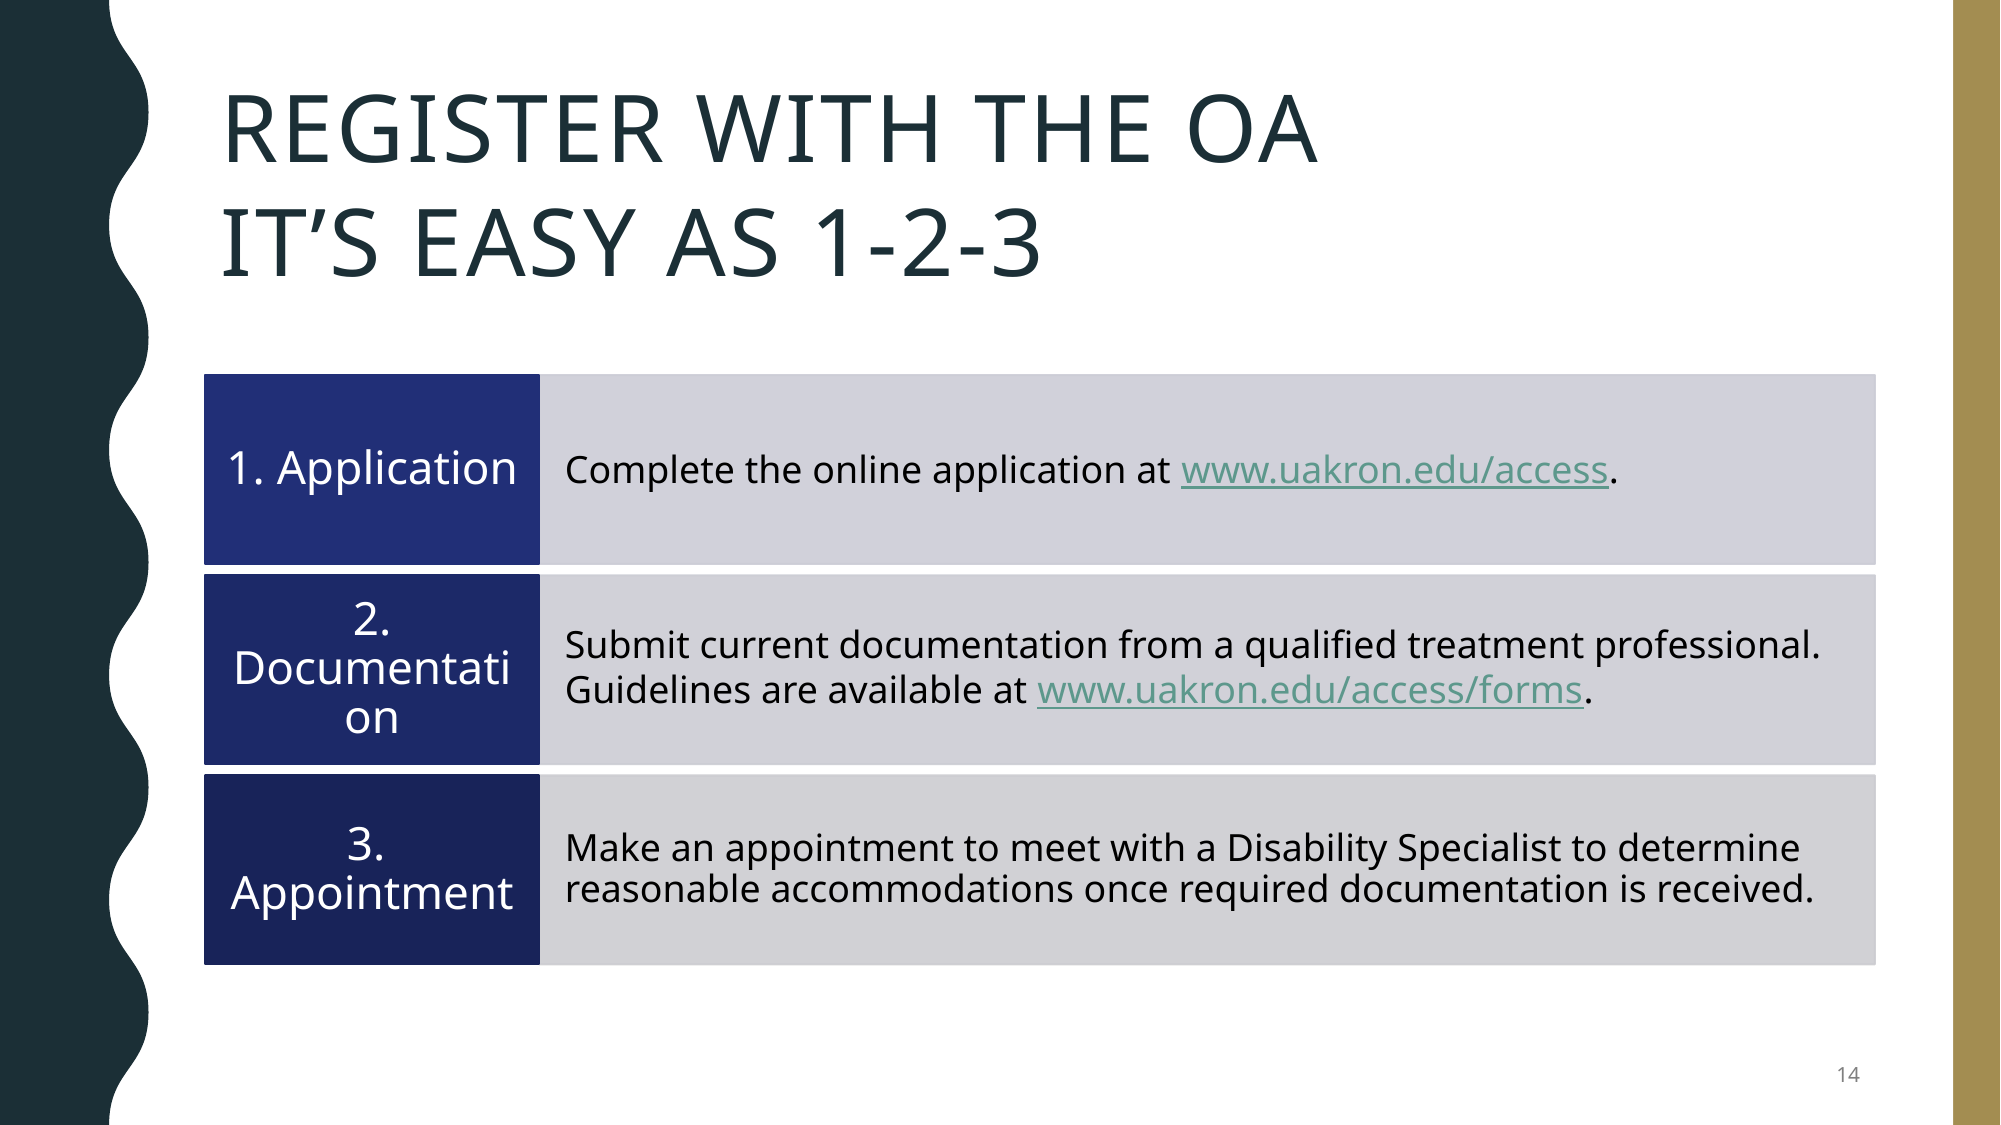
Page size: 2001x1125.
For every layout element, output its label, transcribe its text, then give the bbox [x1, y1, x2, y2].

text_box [205, 374, 1875, 965]
slide_number 14 [1412, 1045, 1875, 1103]
title Register with the OA It’s easy as 1-2-3 [205, 62, 1875, 308]
